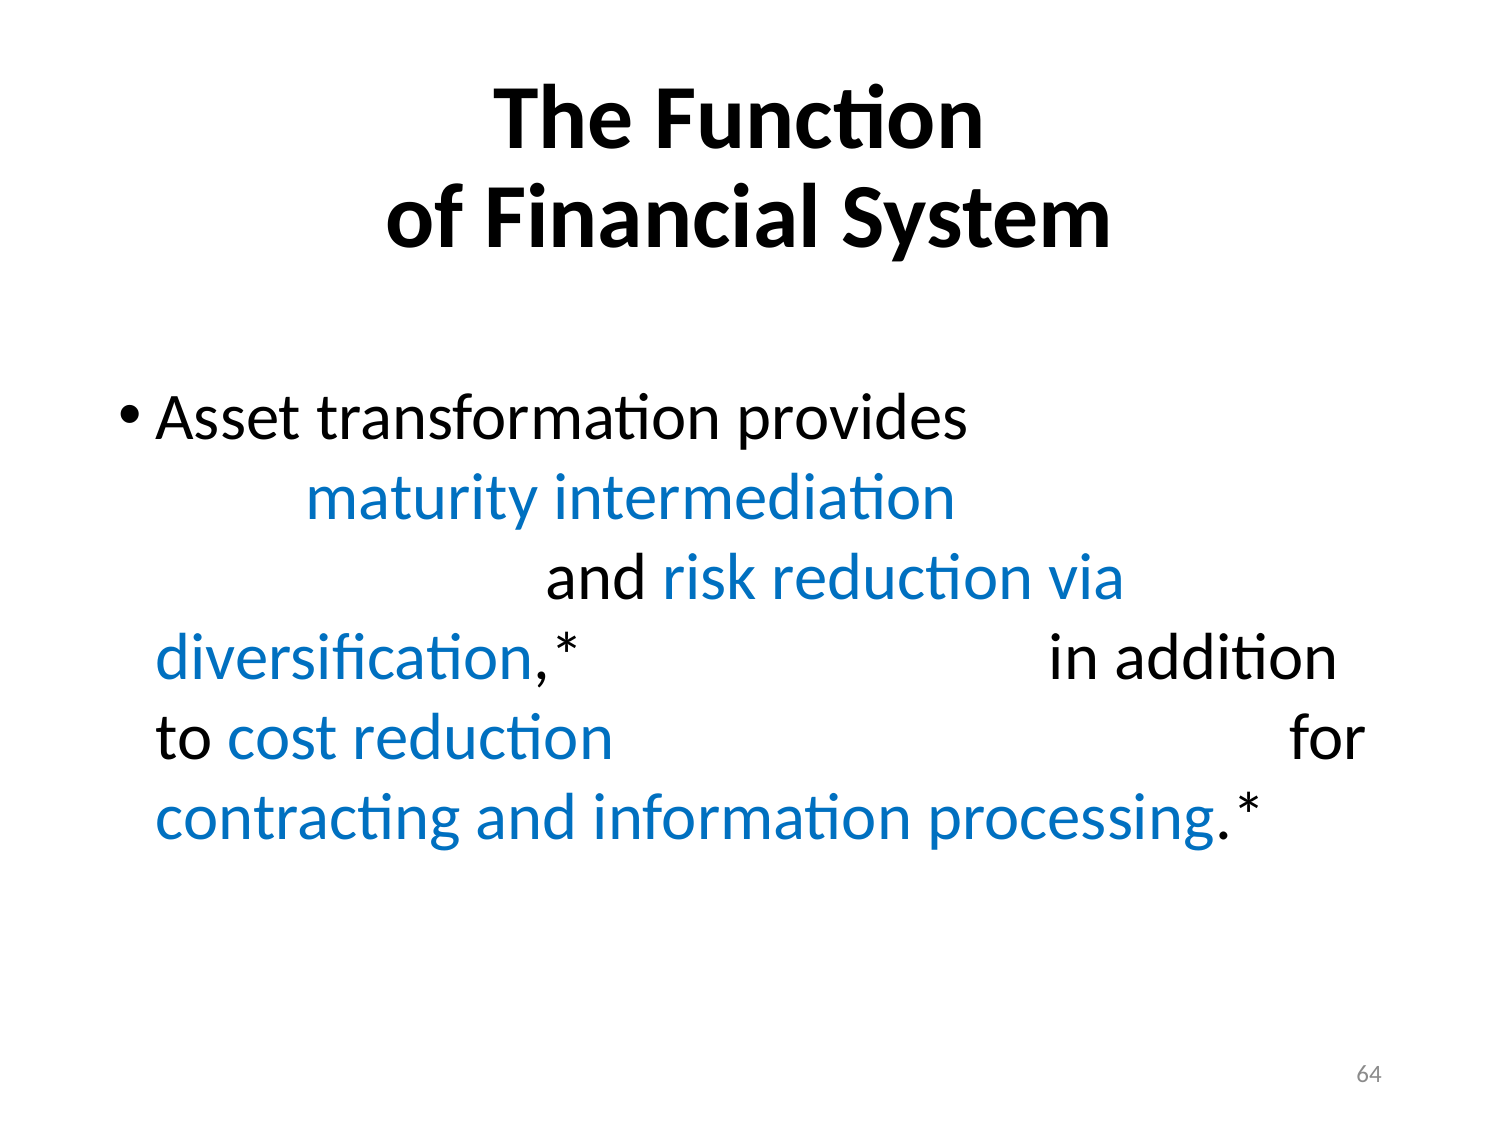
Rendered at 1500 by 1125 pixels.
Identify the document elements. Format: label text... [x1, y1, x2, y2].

list Asset transformation provides maturity intermediation and risk reduction via diversification,* in addition to cost reduction for contracting and information processing.* [103, 365, 1397, 1125]
title The Function of Financial System [103, 59, 1397, 278]
slide_number 64 [1059, 1042, 1397, 1103]
